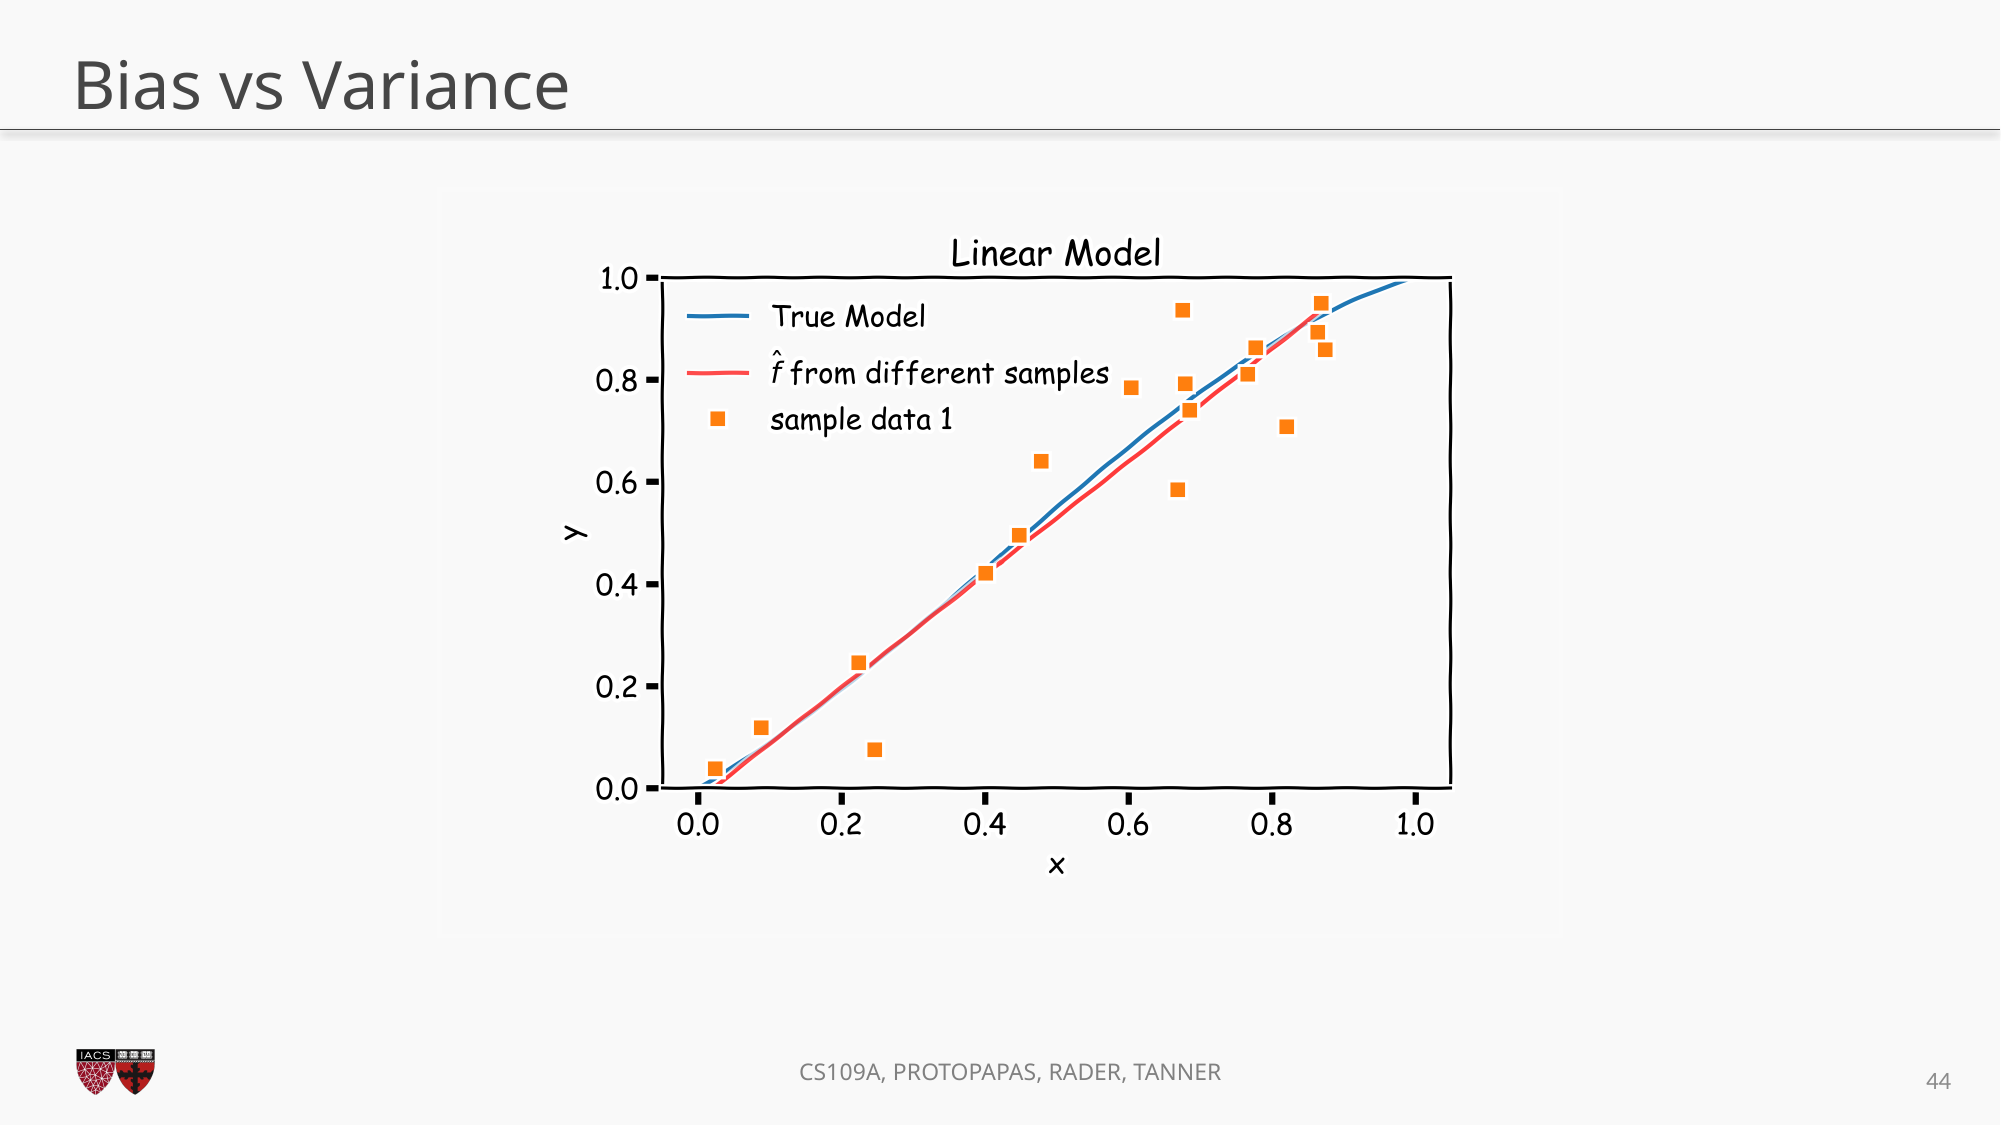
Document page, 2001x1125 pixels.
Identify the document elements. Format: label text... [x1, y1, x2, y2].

slide_number 44 [1500, 1050, 1967, 1110]
picture [75, 1049, 155, 1095]
picture [437, 187, 1563, 938]
title Bias vs Variance [57, 35, 1943, 162]
